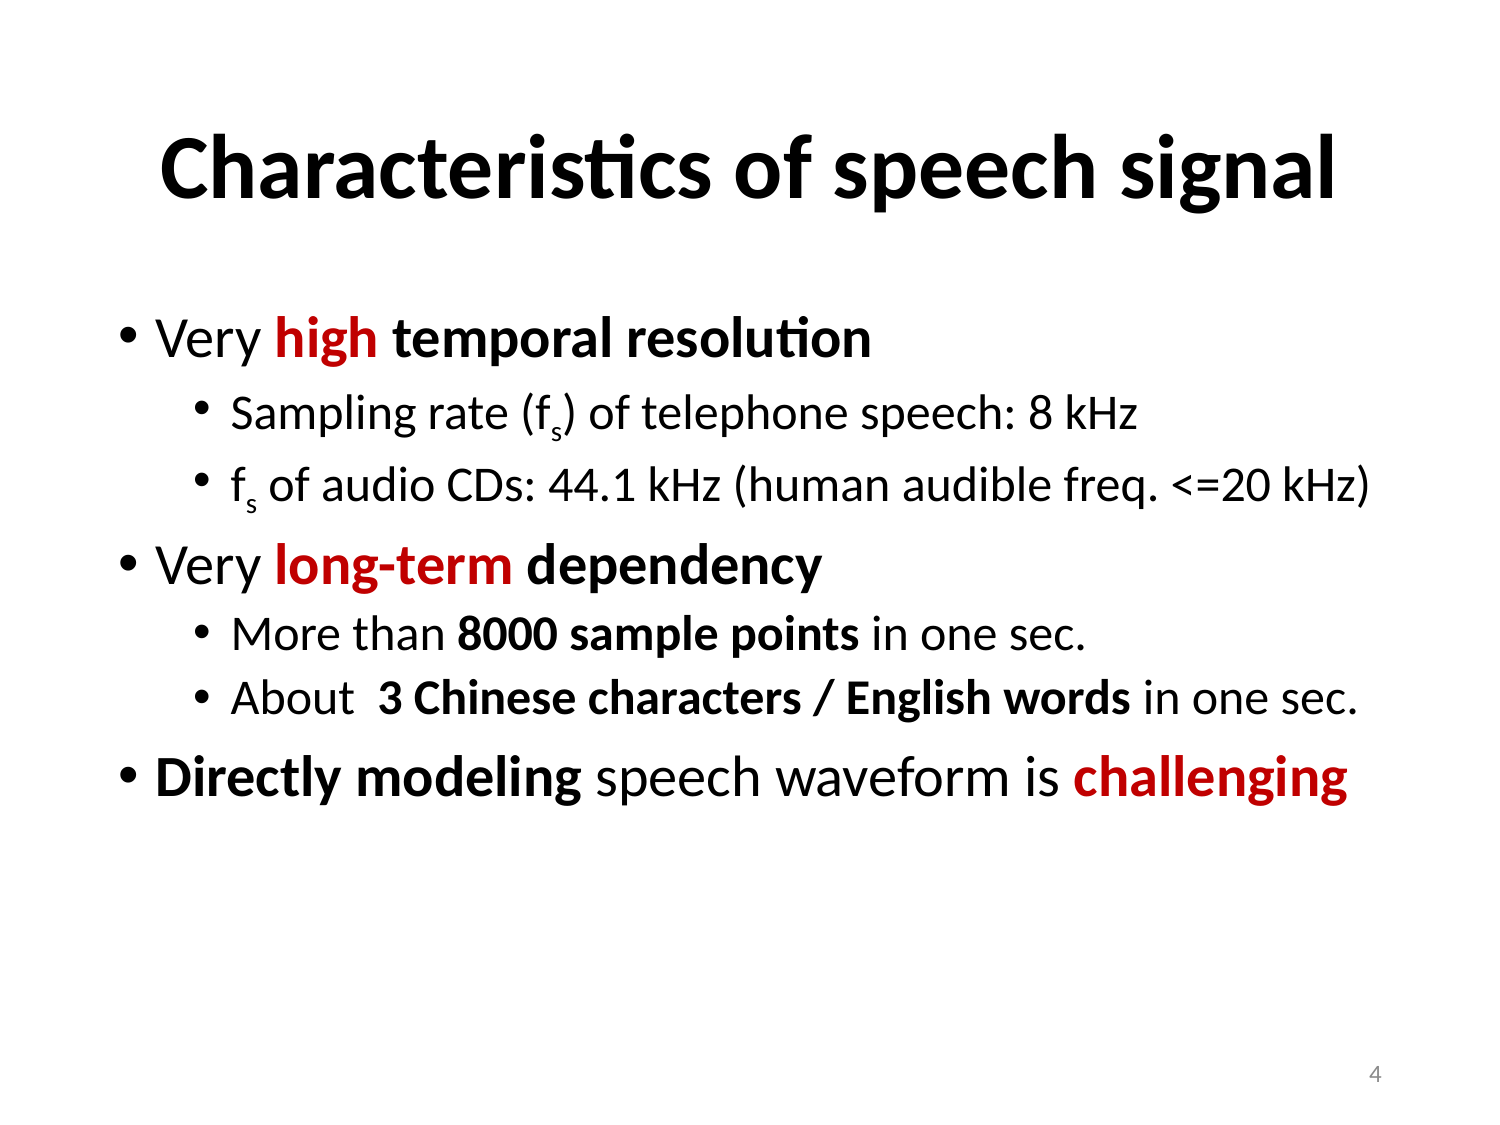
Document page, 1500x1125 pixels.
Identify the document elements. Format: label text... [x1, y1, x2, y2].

slide_number 3 [1059, 1042, 1397, 1103]
title Characteristics of speech signal [103, 59, 1397, 278]
list Very high temporal resolution Sampling rate (fs) of telephone speech: 8 kHz fs of audio CDs: 44.1 kHz (human audible freq. <=20 kHz) Very long-term dependency More than 8000 sample points in one sec. About 3 Chinese characters / English words in one sec. Directly modeling speech waveform is challenging [103, 299, 1397, 1014]
